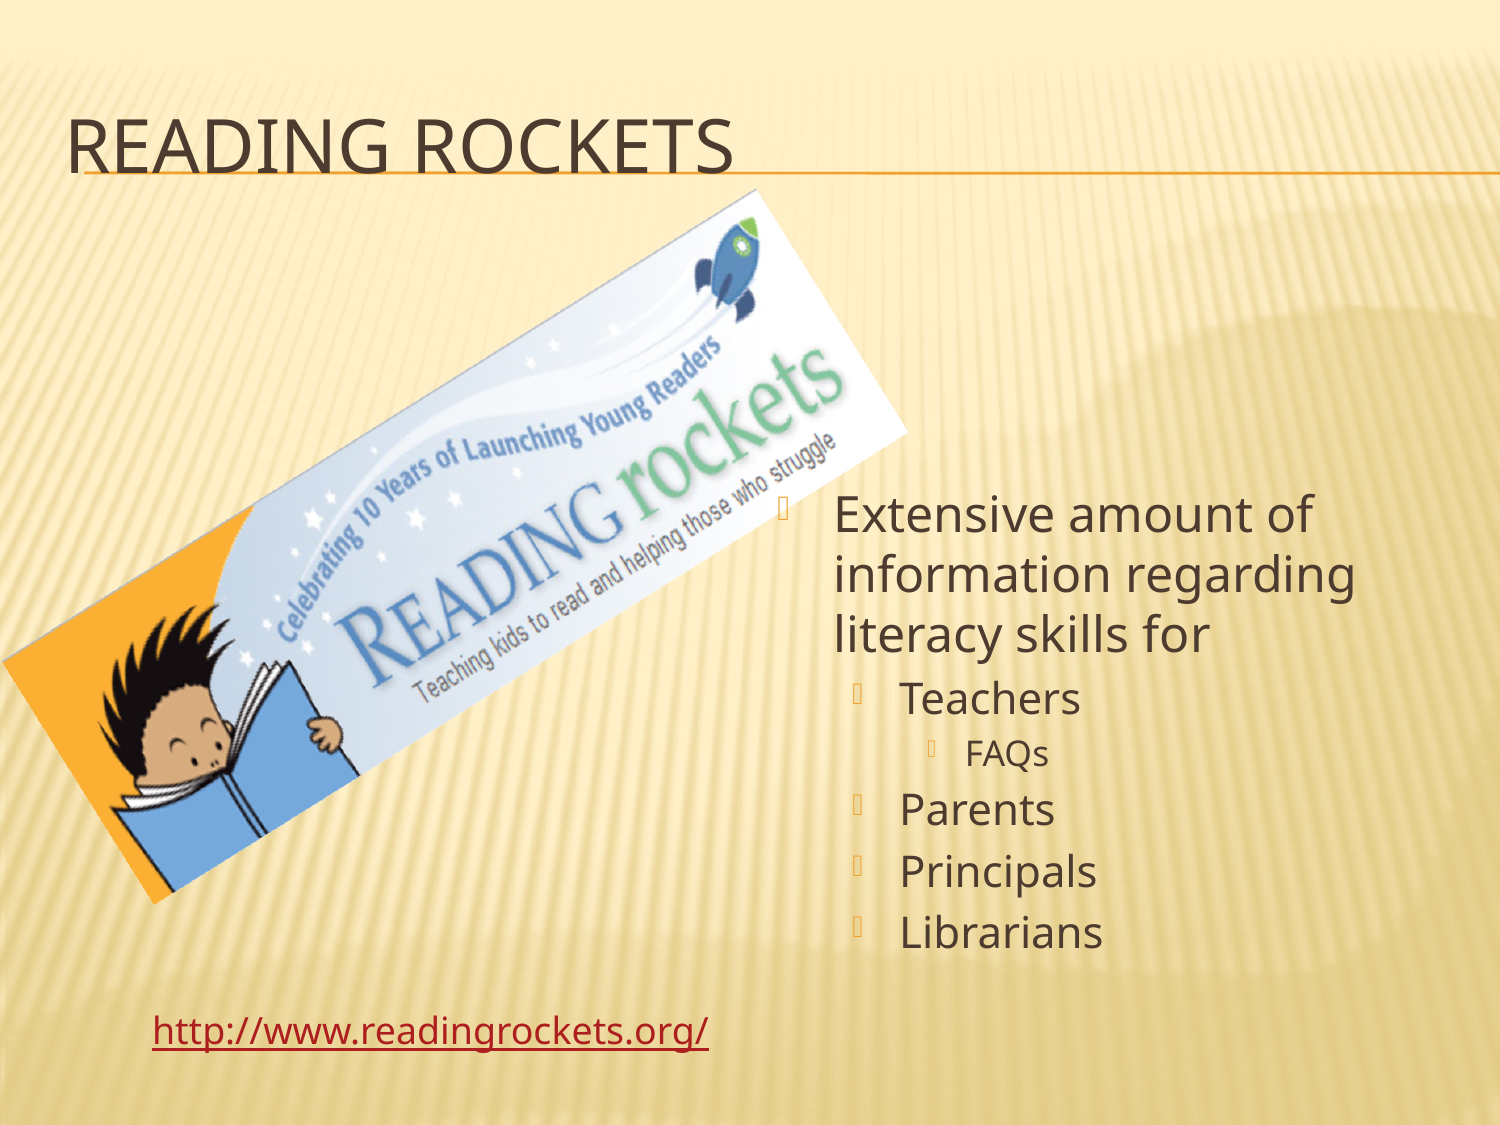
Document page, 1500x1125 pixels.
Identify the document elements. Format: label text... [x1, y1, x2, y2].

picture [900, 421, 907, 436]
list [8, 401, 899, 691]
title Reading Rockets [49, 75, 1475, 213]
picture [419, 189, 887, 401]
list Extensive amount of information regarding literacy skills for Teachers FAQs Parents Principals Librarians [762, 474, 1433, 1011]
picture [27, 701, 477, 904]
text_box http://www.readingrockets.org/ [137, 999, 813, 1066]
